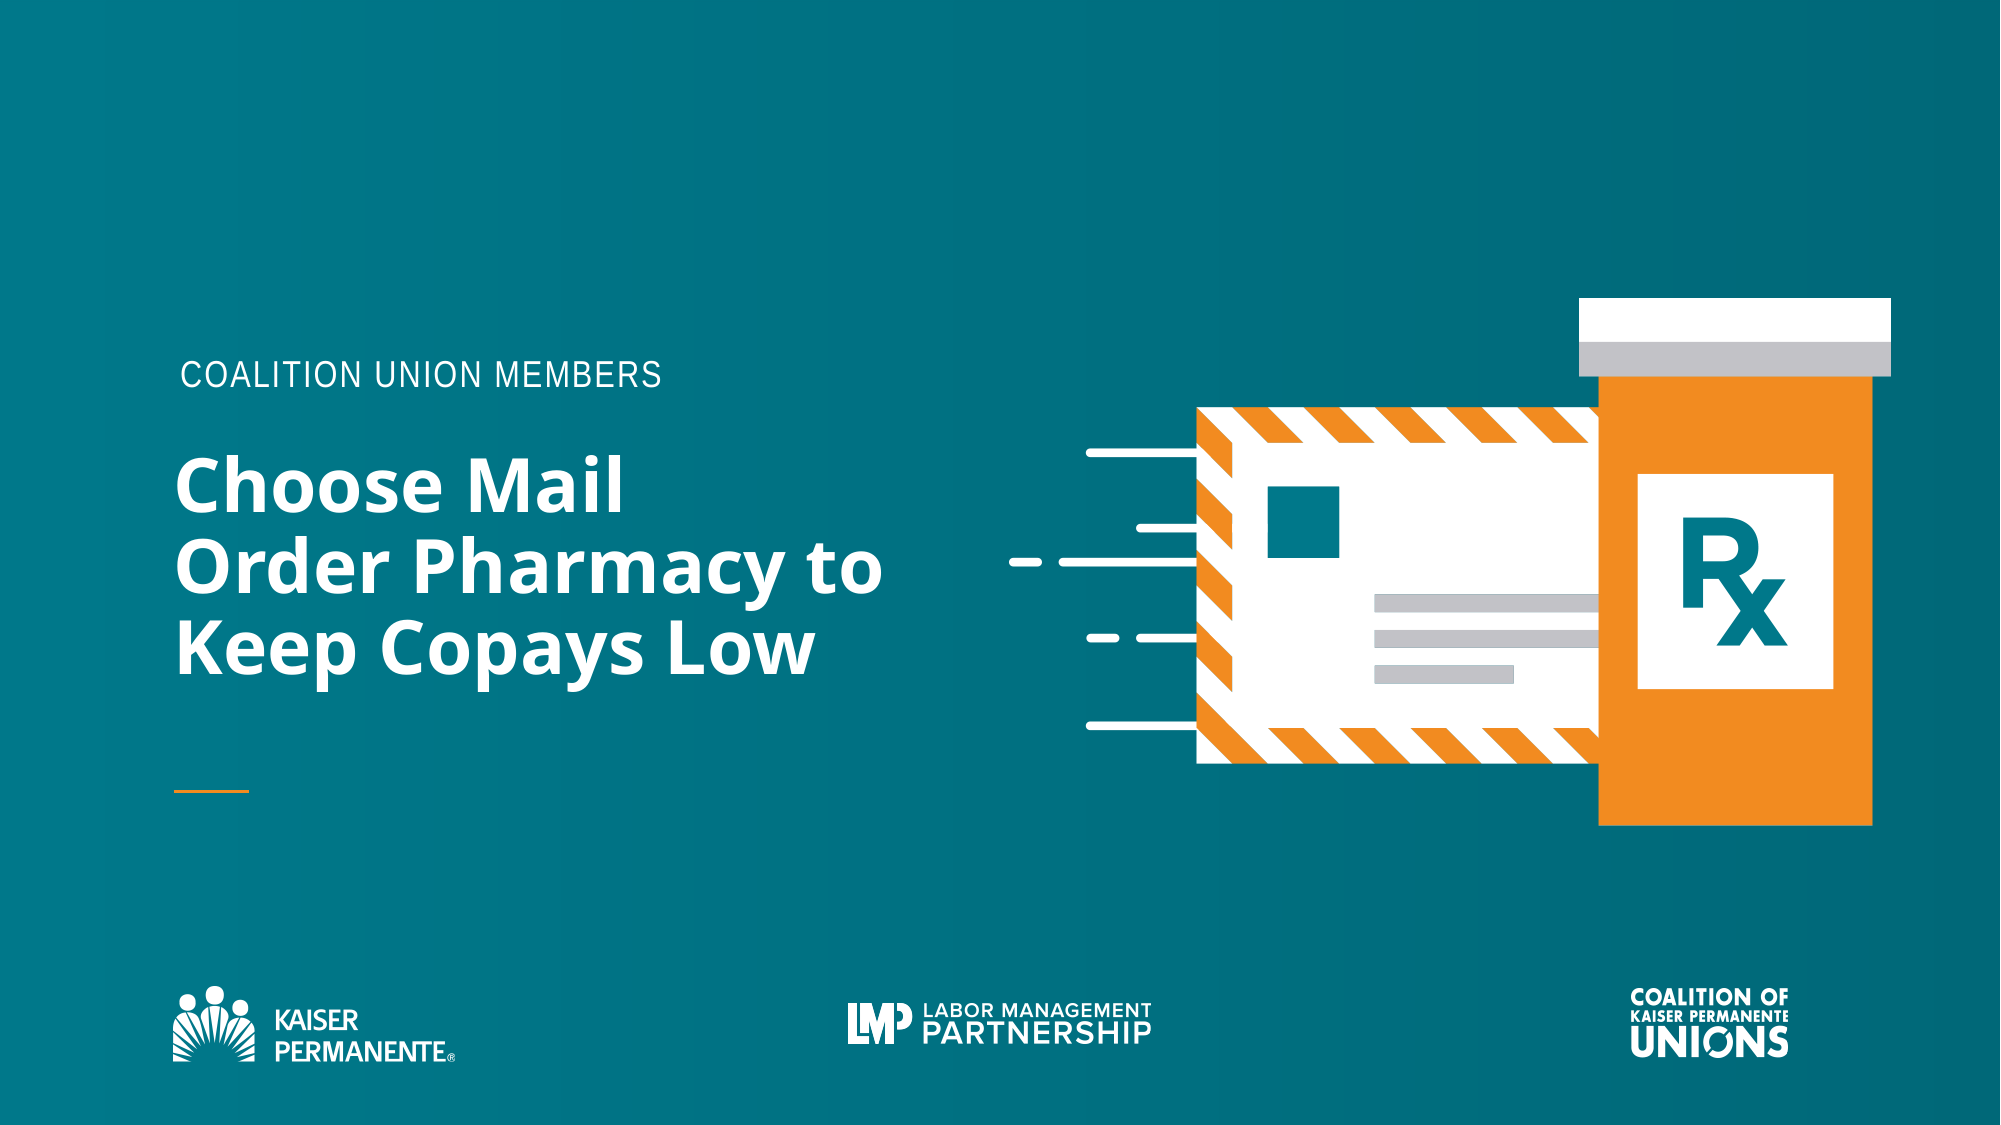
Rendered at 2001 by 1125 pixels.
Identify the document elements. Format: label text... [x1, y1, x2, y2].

list Choose Mail Order Pharmacy to Keep Copays Low [173, 440, 983, 685]
picture [0, 0, 2000, 1125]
text_box COALITION UNION MEMBERS [180, 342, 663, 402]
